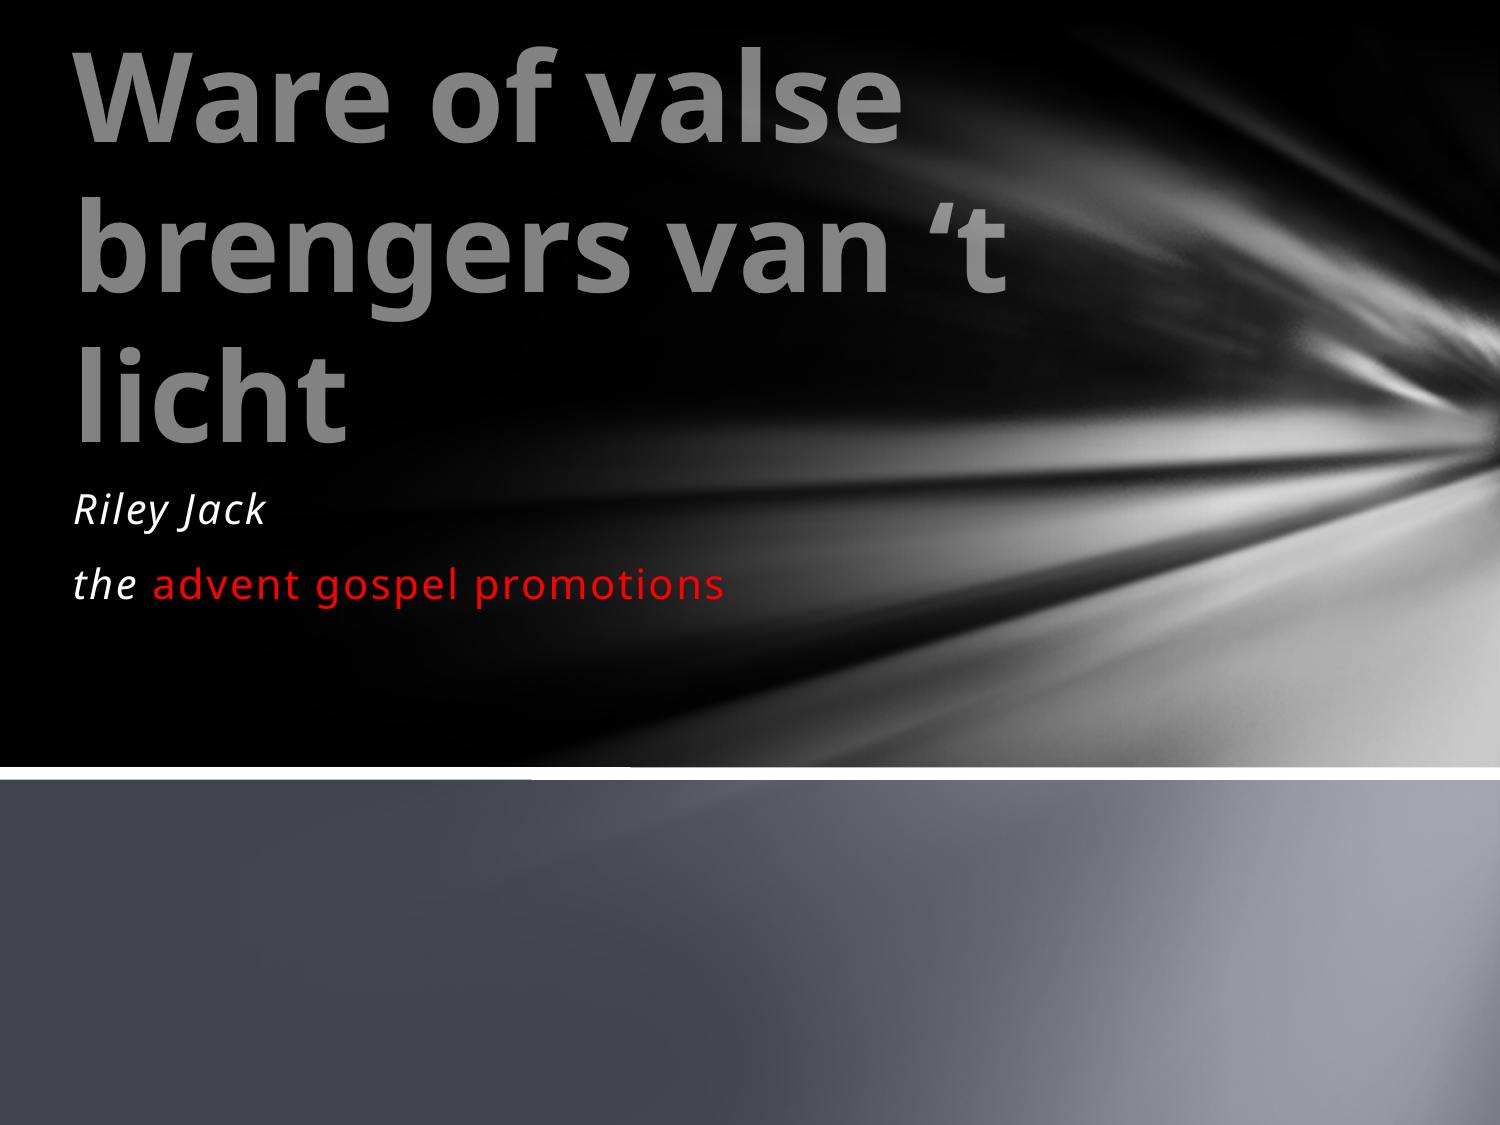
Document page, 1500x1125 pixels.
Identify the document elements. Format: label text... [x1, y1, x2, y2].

subtitle Riley Jack the advent gospel promotions [57, 475, 808, 700]
title Ware of valse brengers van ‘t licht [57, 75, 1318, 475]
